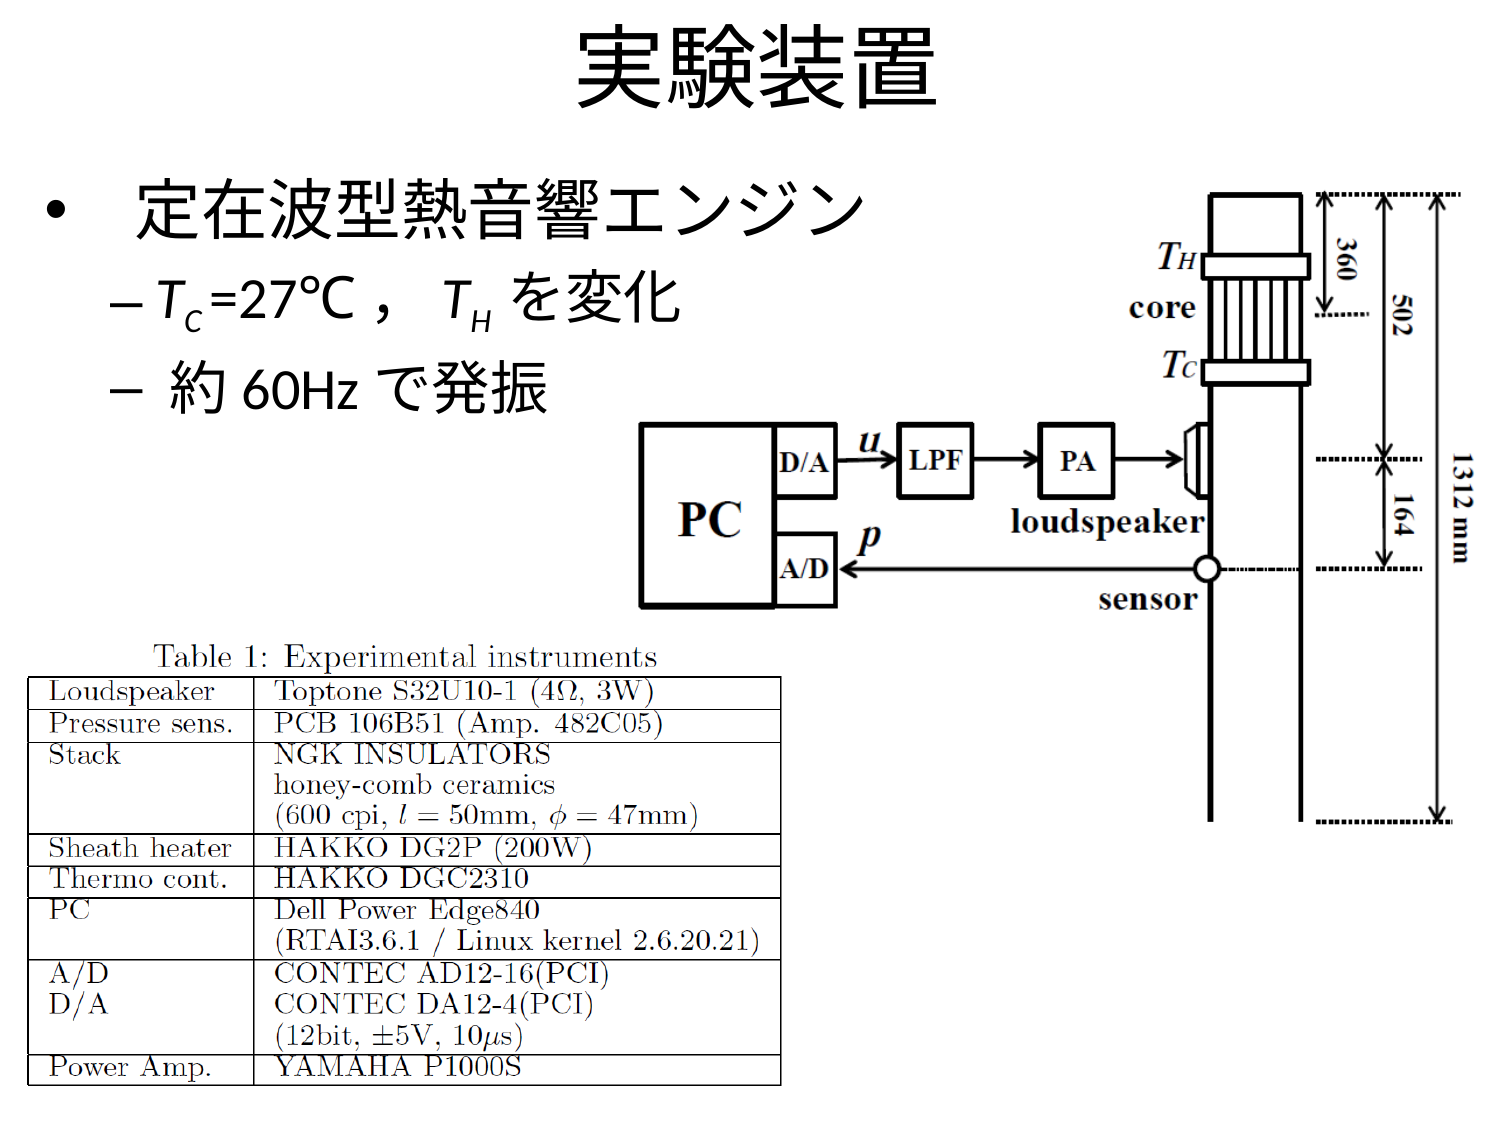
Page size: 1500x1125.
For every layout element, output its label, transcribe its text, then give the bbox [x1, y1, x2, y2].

picture [17, 184, 1491, 1094]
text_box 実験装置 [81, 0, 1432, 129]
list 定在波型熱音響エンジン TC =27℃，TH を変化 約60Hzで発振 [29, 160, 1377, 480]
